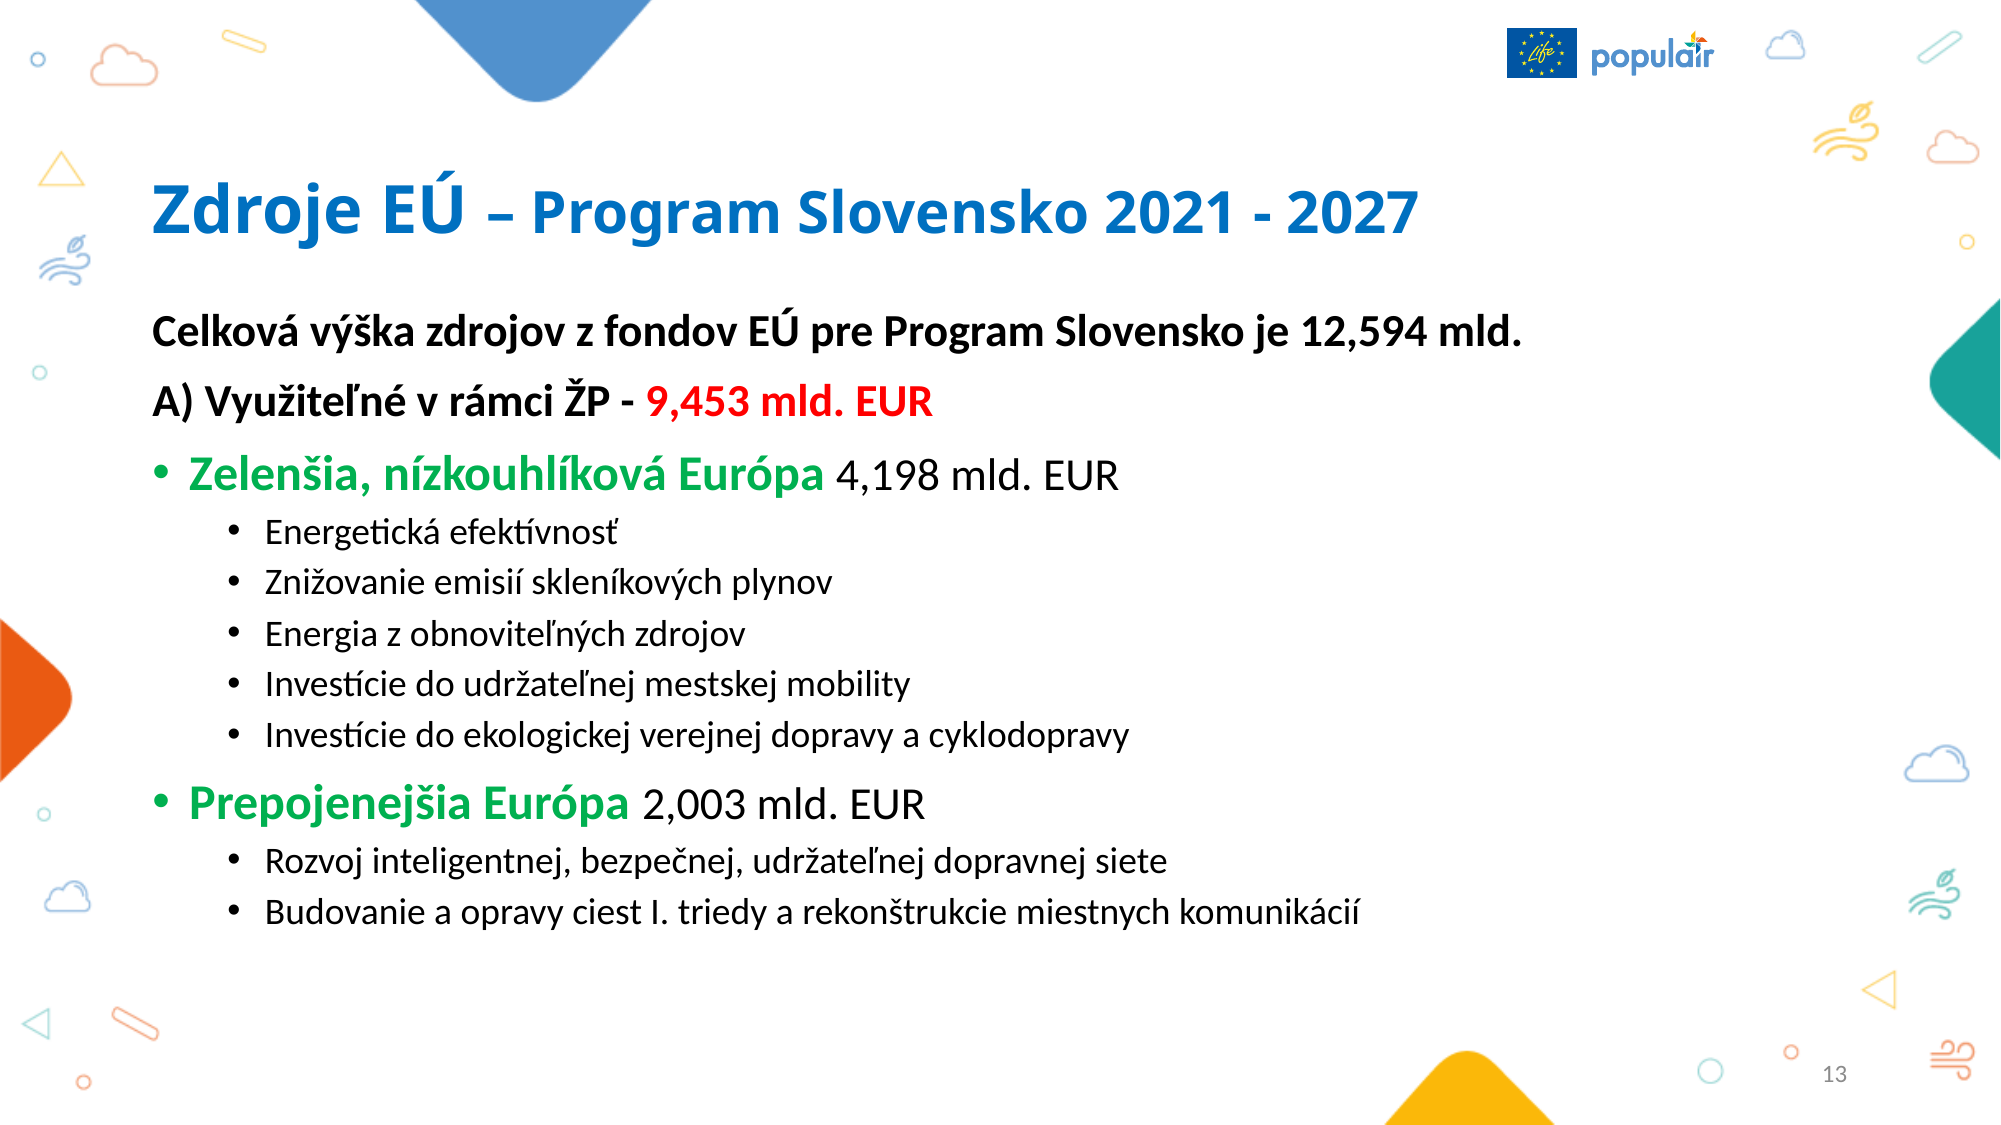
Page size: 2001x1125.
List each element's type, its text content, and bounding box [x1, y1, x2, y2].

title Zdroje EÚ – Program Slovensko 2021 - 2027 [137, 147, 1863, 278]
list Celková výška zdrojov z fondov EÚ pre Program Slovensko je 12,594 mld. A) Využiteľné v rámci ŽP - 9,453 mld. EUR Zelenšia, nízkouhlíková Európa 4,198 mld. EUR Energetická efektívnosť Znižovanie emisií skleníkových plynov Energia z obnoviteľných zdrojov Investície do udržateľnej mestskej mobility Investície do ekologickej verejnej dopravy a cyklodopravy Prepojenejšia Európa 2,003 mld. EUR Rozvoj inteligentnej, bezpečnej, udržateľnej dopravnej siete Budovanie a opravy ciest I. triedy a rekonštrukcie miestnych komunikácií [137, 299, 1863, 1062]
slide_number 13 [1412, 1042, 1863, 1103]
picture [0, 0, 2001, 1125]
